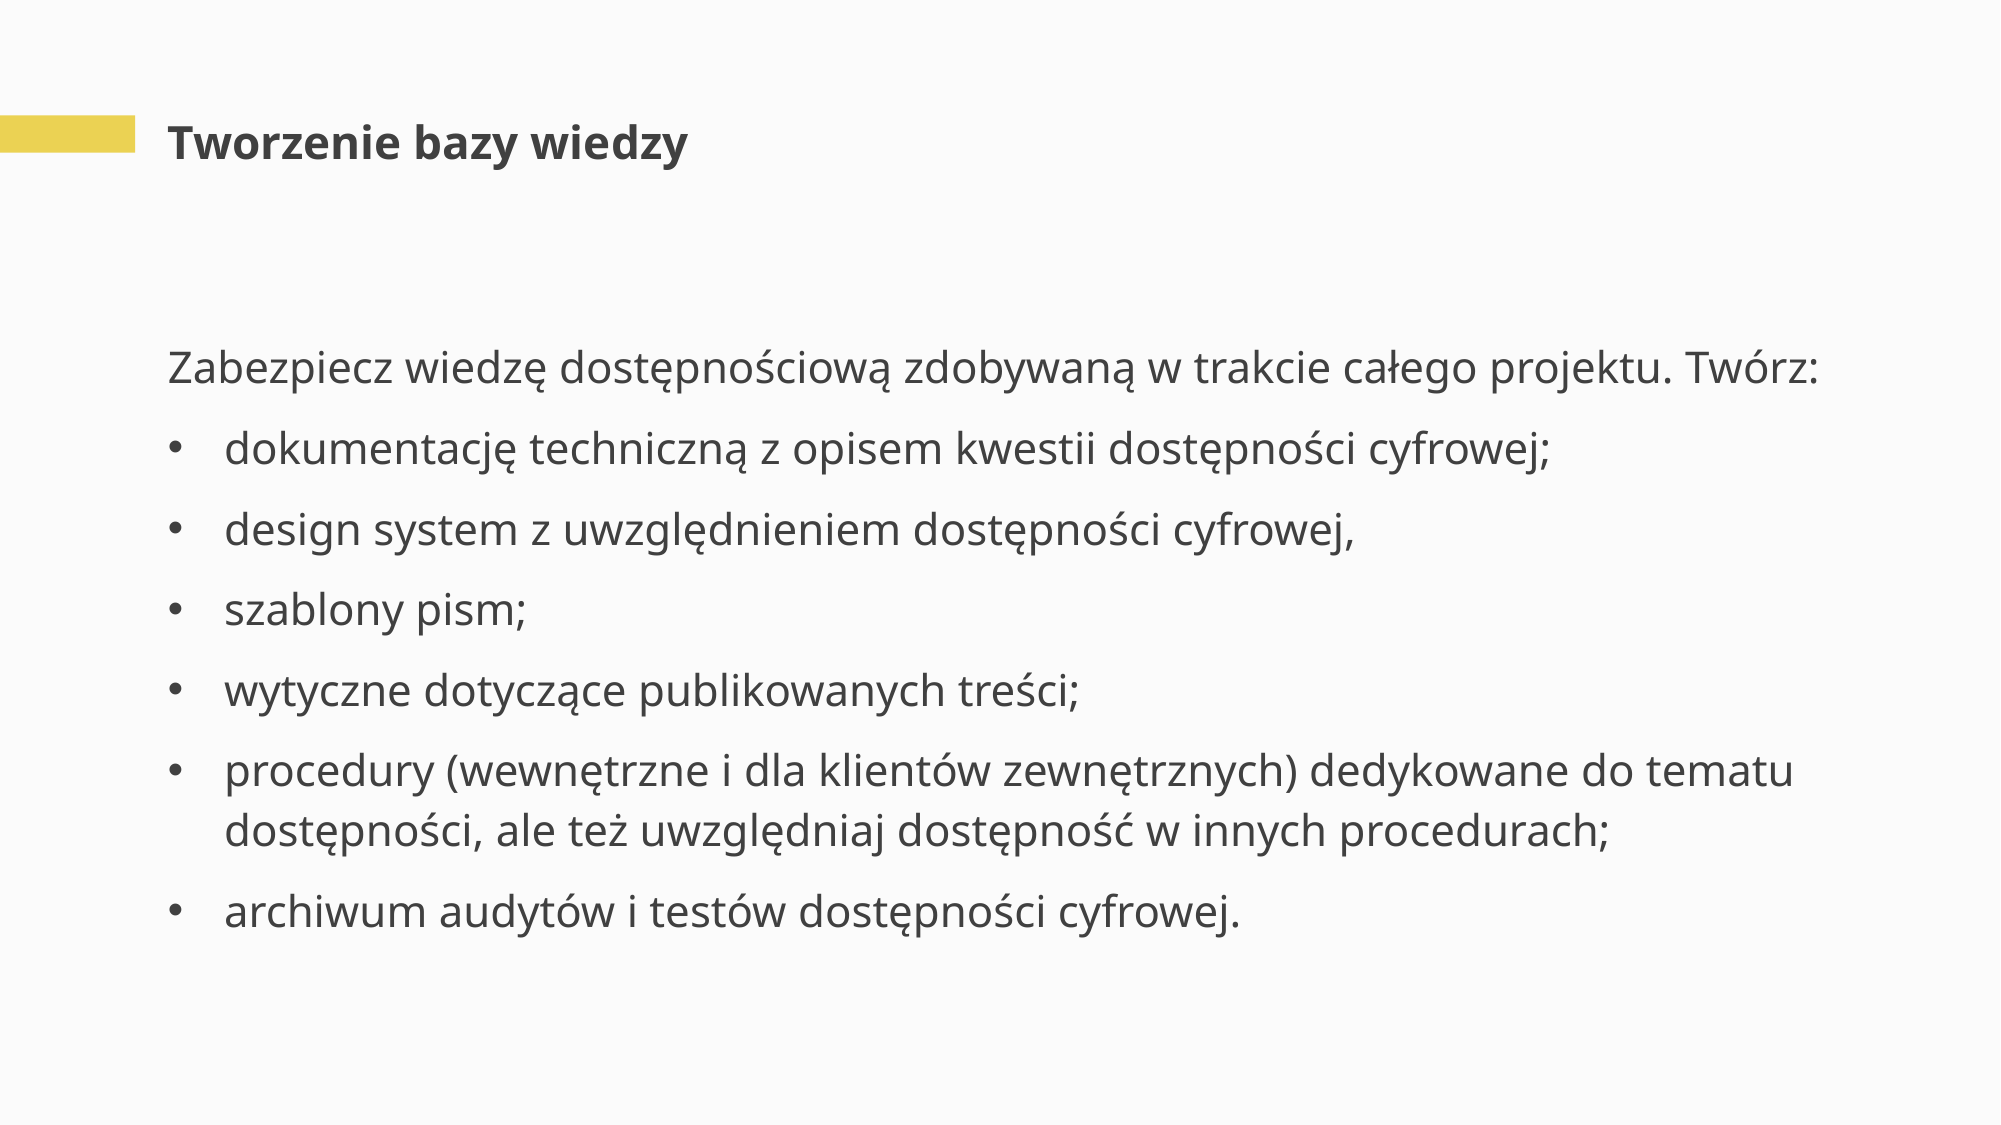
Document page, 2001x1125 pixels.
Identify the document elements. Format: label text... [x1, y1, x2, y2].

title Tworzenie bazy wiedzy [152, 98, 1886, 211]
list Zabezpiecz wiedzę dostępnościową zdobywaną w trakcie całego projektu. Twórz: dokumentację techniczną z opisem kwestii dostępności cyfrowej; design system z uwzględnieniem dostępności cyfrowej, szablony pism; wytyczne dotyczące publikowanych treści; procedury (wewnętrzne i dla klientów zewnętrznych) dedykowane do tematu dostępności, ale też uwzględniaj dostępność w innych procedurach; archiwum audytów i testów dostępności cyfrowej. [152, 325, 1839, 1043]
